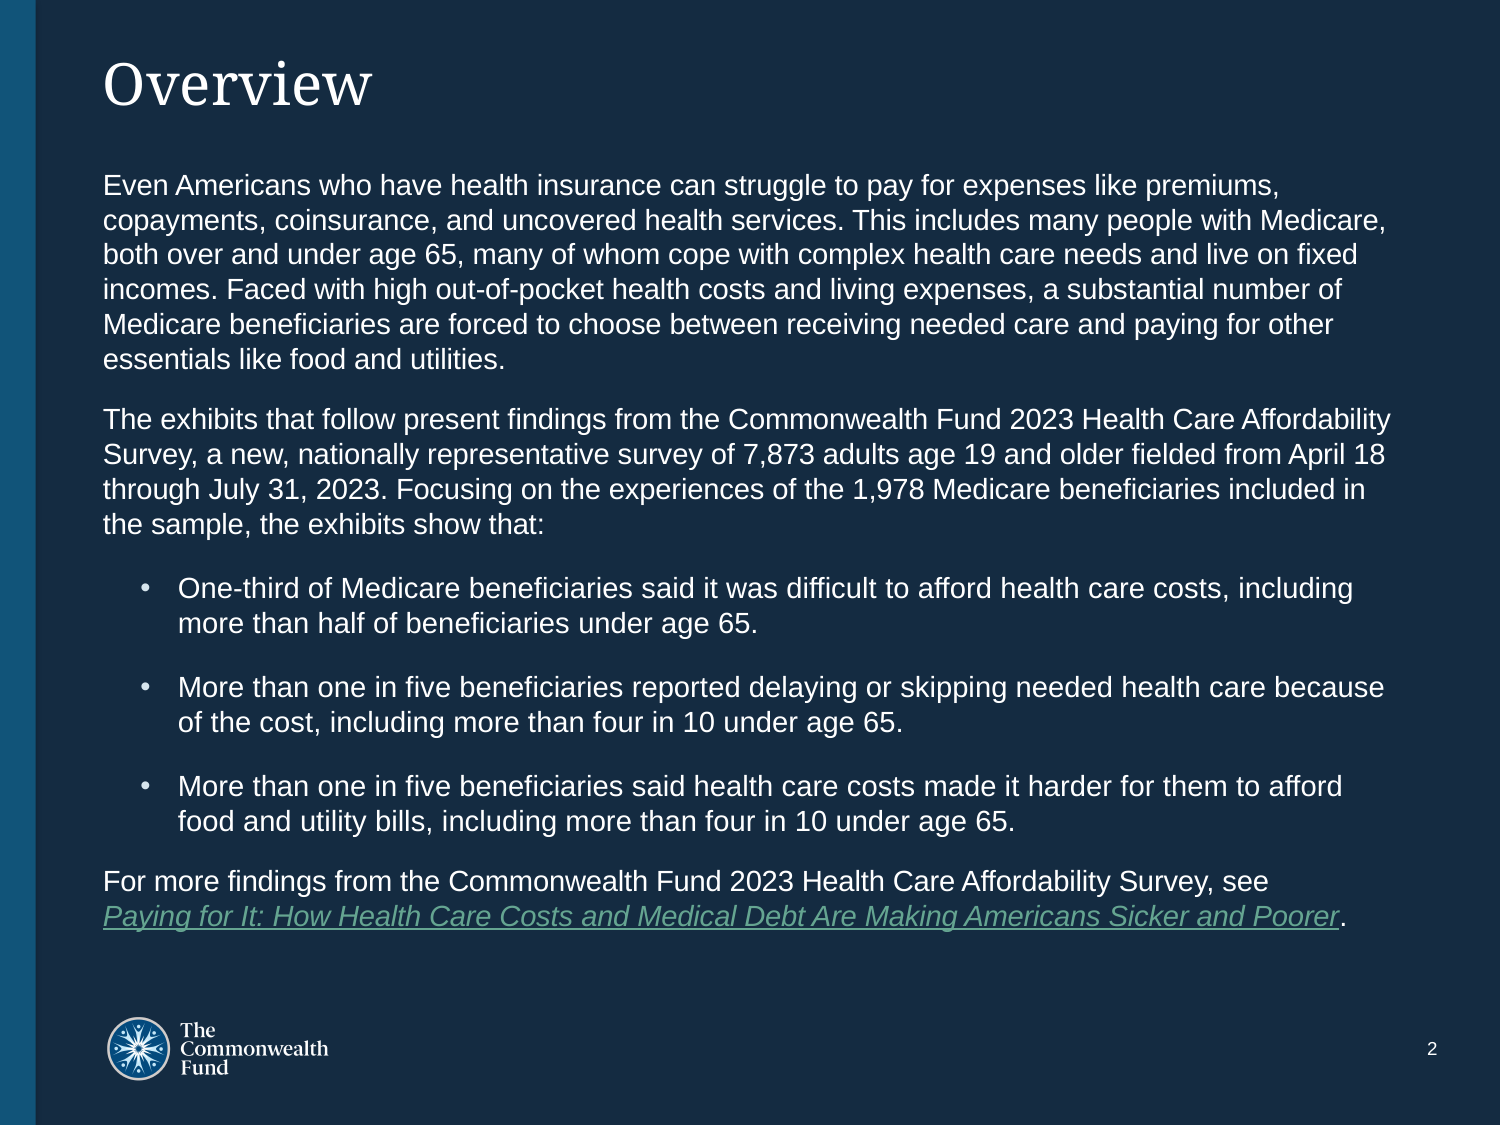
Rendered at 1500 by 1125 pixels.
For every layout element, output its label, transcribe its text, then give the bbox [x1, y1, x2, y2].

picture [102, 1014, 330, 1083]
title Overview [102, 55, 1402, 165]
list Even Americans who have health insurance can struggle to pay for expenses like premiums, copayments, coinsurance, and uncovered health services. This includes many people with Medicare, both over and under age 65, many of whom cope with complex health care needs and live on fixed incomes. Faced with high out-of-pocket health costs and living expenses, a substantial number of Medicare beneficiaries are forced to choose between receiving needed care and paying for other essentials like food and utilities. The exhibits that follow present findings from the Commonwealth Fund 2023 Health Care Affordability Survey, a new, nationally representative survey of 7,873 adults age 19 and older fielded from April 18 through July 31, 2023. Focusing on the experiences of the 1,978 Medicare beneficiaries included in the sample, the exhibits show that: One-third of Medicare beneficiaries said it was difficult to afford health care costs, including more than half of beneficiaries under age 65. More than one in five beneficiaries reported delaying or skipping needed health care because of the cost, including more than four in 10 under age 65. More than one in five beneficiaries said health care costs made it harder for them to afford food and utility bills, including more than four in 10 under age 65. For more findings from the Commonwealth Fund 2023 Health Care Affordability Survey, see Paying for It: How Health Care Costs and Medical Debt Are Making Americans Sicker and Poorer. [102, 165, 1402, 991]
